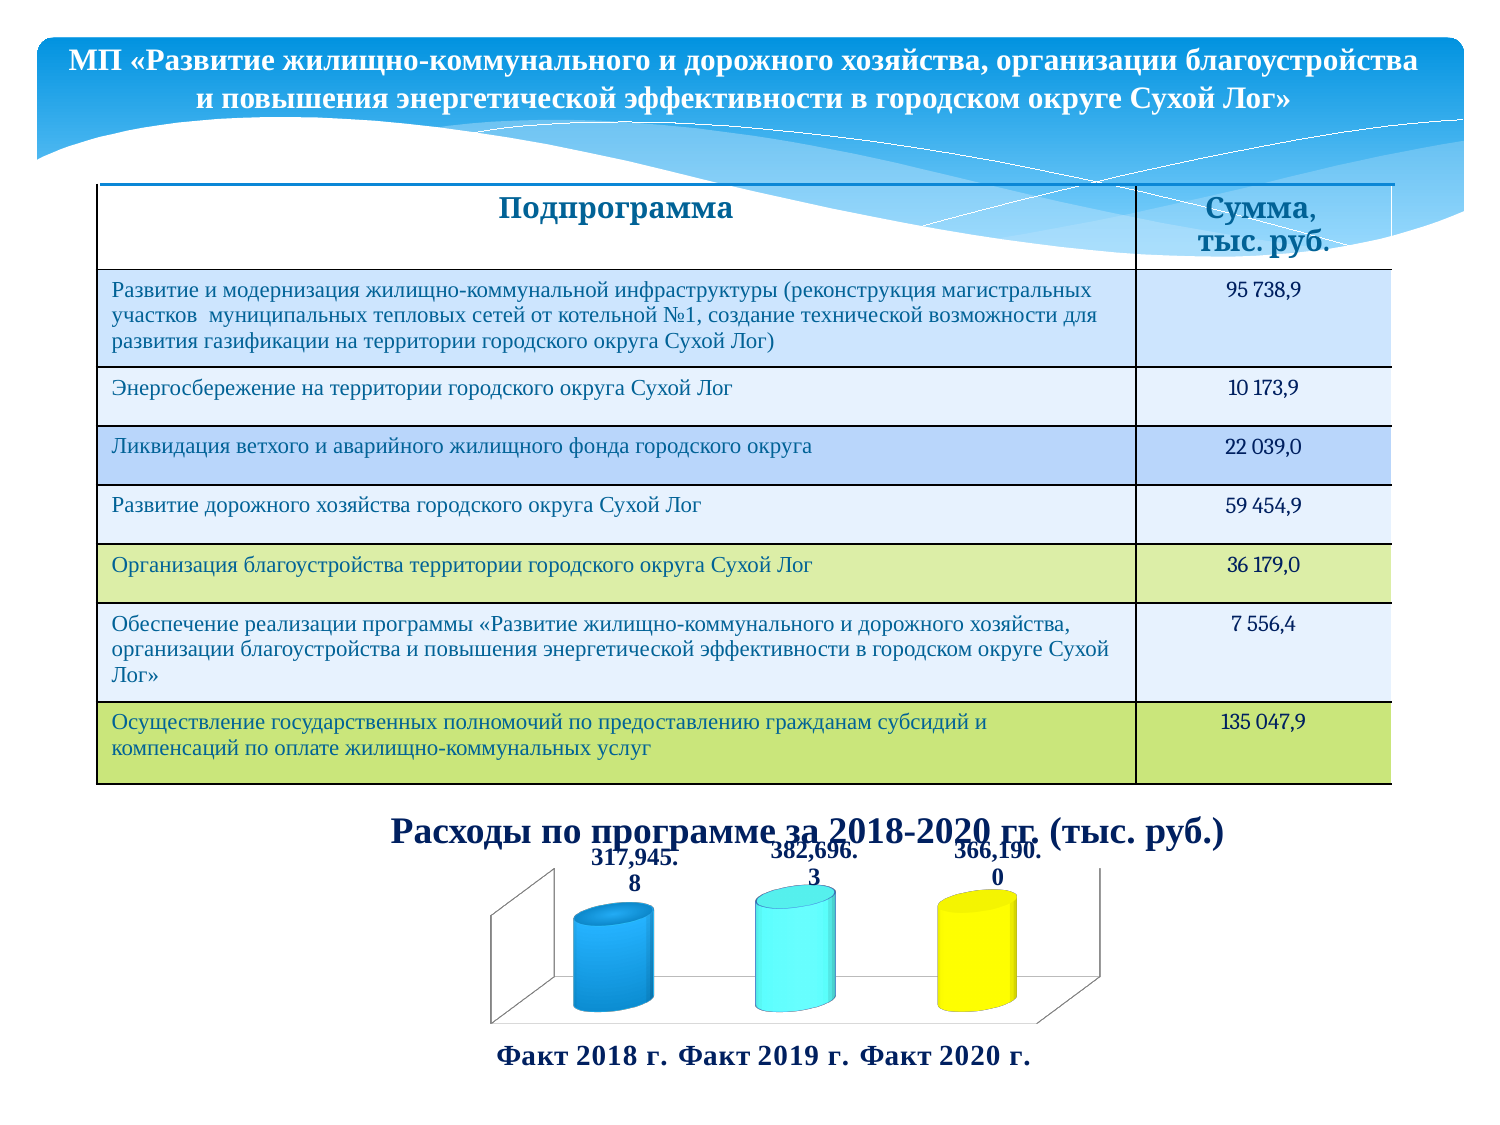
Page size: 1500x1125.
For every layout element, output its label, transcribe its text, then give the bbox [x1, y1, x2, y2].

table_cell Ликвидация ветхого и аварийного жилищного фонда городского округа [98, 427, 1135, 484]
table_cell Осуществление государственных полномочий по предоставлению гражданам субсидий и компенсаций по оплате жилищно-коммунальных услуг [98, 703, 1135, 783]
text_box Расходы по программе за 2018-2020 гг. (тыс. руб.) [143, 798, 1396, 859]
table_cell Развитие дорожного хозяйства городского округа Сухой Лог [98, 486, 1135, 543]
table_cell 36 179,0 [1137, 545, 1391, 602]
table_cell 95 738,9 [1137, 270, 1391, 366]
table_cell Организация благоустройства территории городского округа Сухой Лог [98, 545, 1135, 602]
table_cell 59 454,9 [1137, 486, 1391, 543]
table_cell 7 556,4 [1137, 604, 1391, 701]
table_cell Развитие и модернизация жилищно-коммунальной инфраструктуры (реконструкция магистральных участков муниципальных тепловых сетей от котельной №1, создание технической возможности для развития газификации на территории городского округа Сухой Лог) [98, 270, 1135, 366]
table_header Подпрограмма [98, 185, 1135, 269]
table_cell 10 173,9 [1137, 368, 1391, 425]
chart [177, 810, 1395, 1084]
table_cell 135 047,9 [1137, 703, 1391, 783]
table_cell Обеспечение реализации программы «Развитие жилищно-коммунального и дорожного хозяйства, организации благоустройства и повышения энергетической эффективности в городском округе Сухой Лог» [98, 604, 1135, 701]
table_cell Энергосбережение на территории городского округа Сухой Лог [98, 368, 1135, 425]
table_cell 22 039,0 [1137, 427, 1391, 484]
text_box МП «Развитие жилищно-коммунального и дорожного хозяйства, организации благоустройства и повышения энергетической эффективности в городском округе Сухой Лог» [39, 30, 1449, 124]
table_header Сумма, тыс. руб. [1137, 193, 1391, 269]
